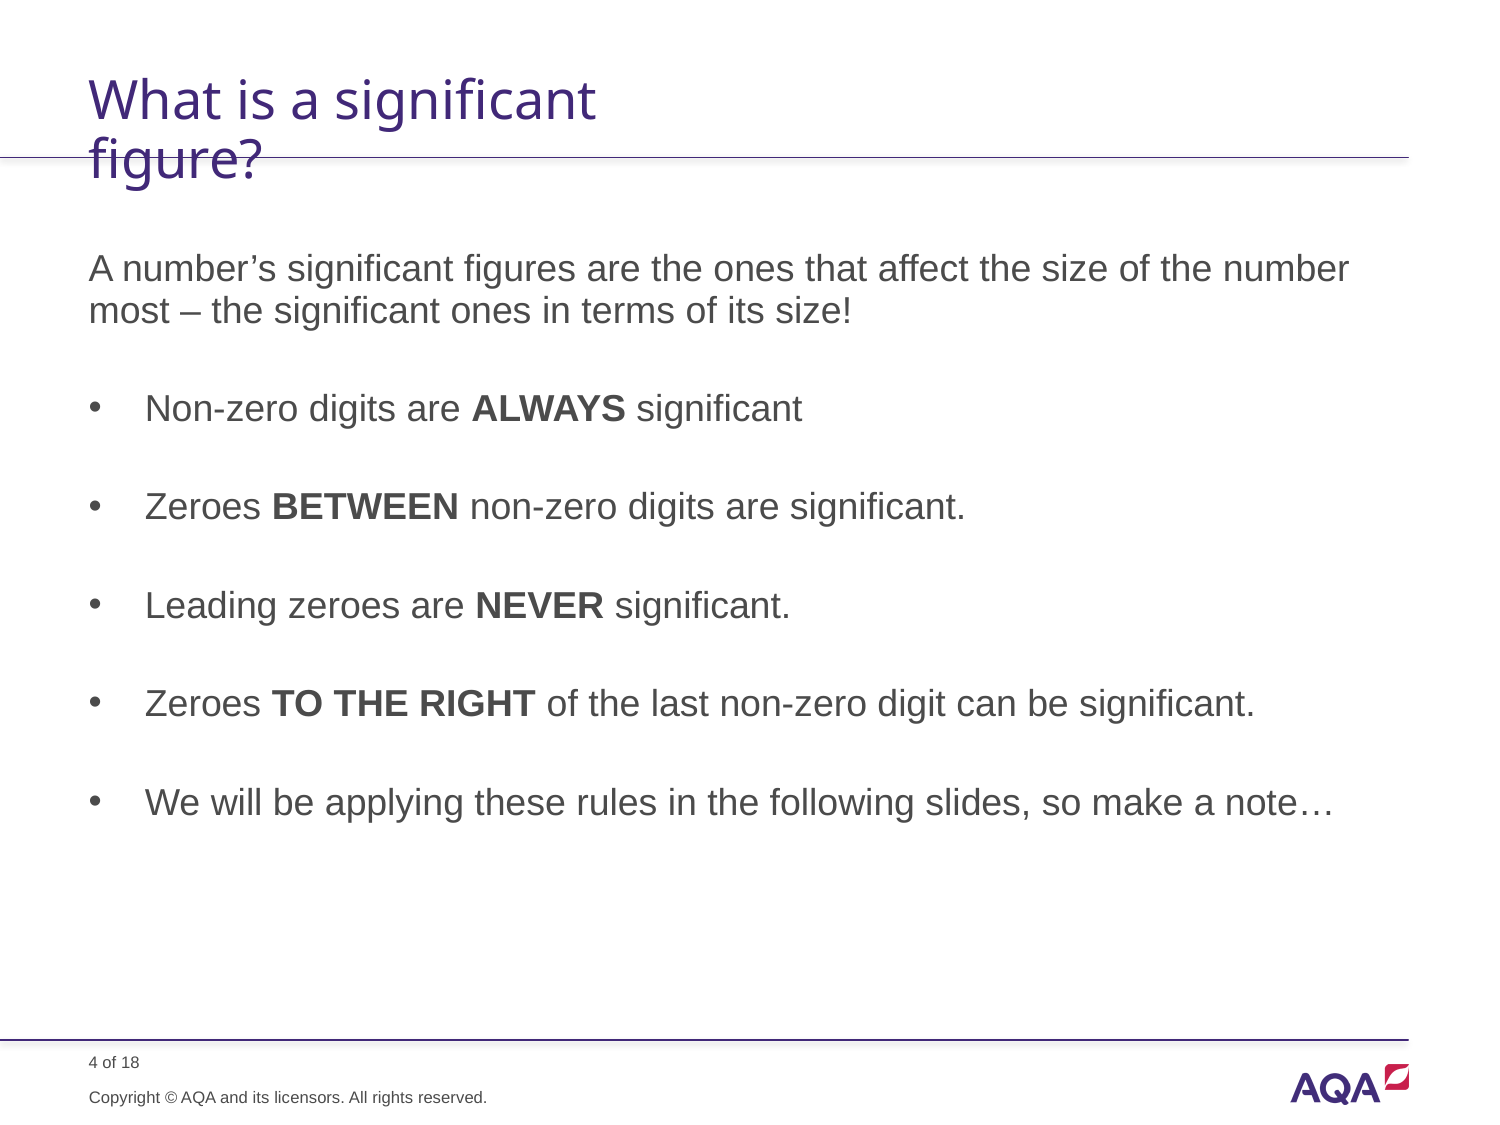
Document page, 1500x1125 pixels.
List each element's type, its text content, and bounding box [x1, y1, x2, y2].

picture [1290, 1064, 1409, 1105]
title What is a significant figure? [88, 72, 774, 261]
list A number’s significant figures are the ones that affect the size of the number most – the significant ones in terms of its size! Non-zero digits are ALWAYS significant Zeroes BETWEEN non-zero digits are significant. Leading zeroes are NEVER significant. Zeroes TO THE RIGHT of the last non-zero digit can be significant. We will be applying these rules in the following slides, so make a note… [88, 247, 1409, 971]
